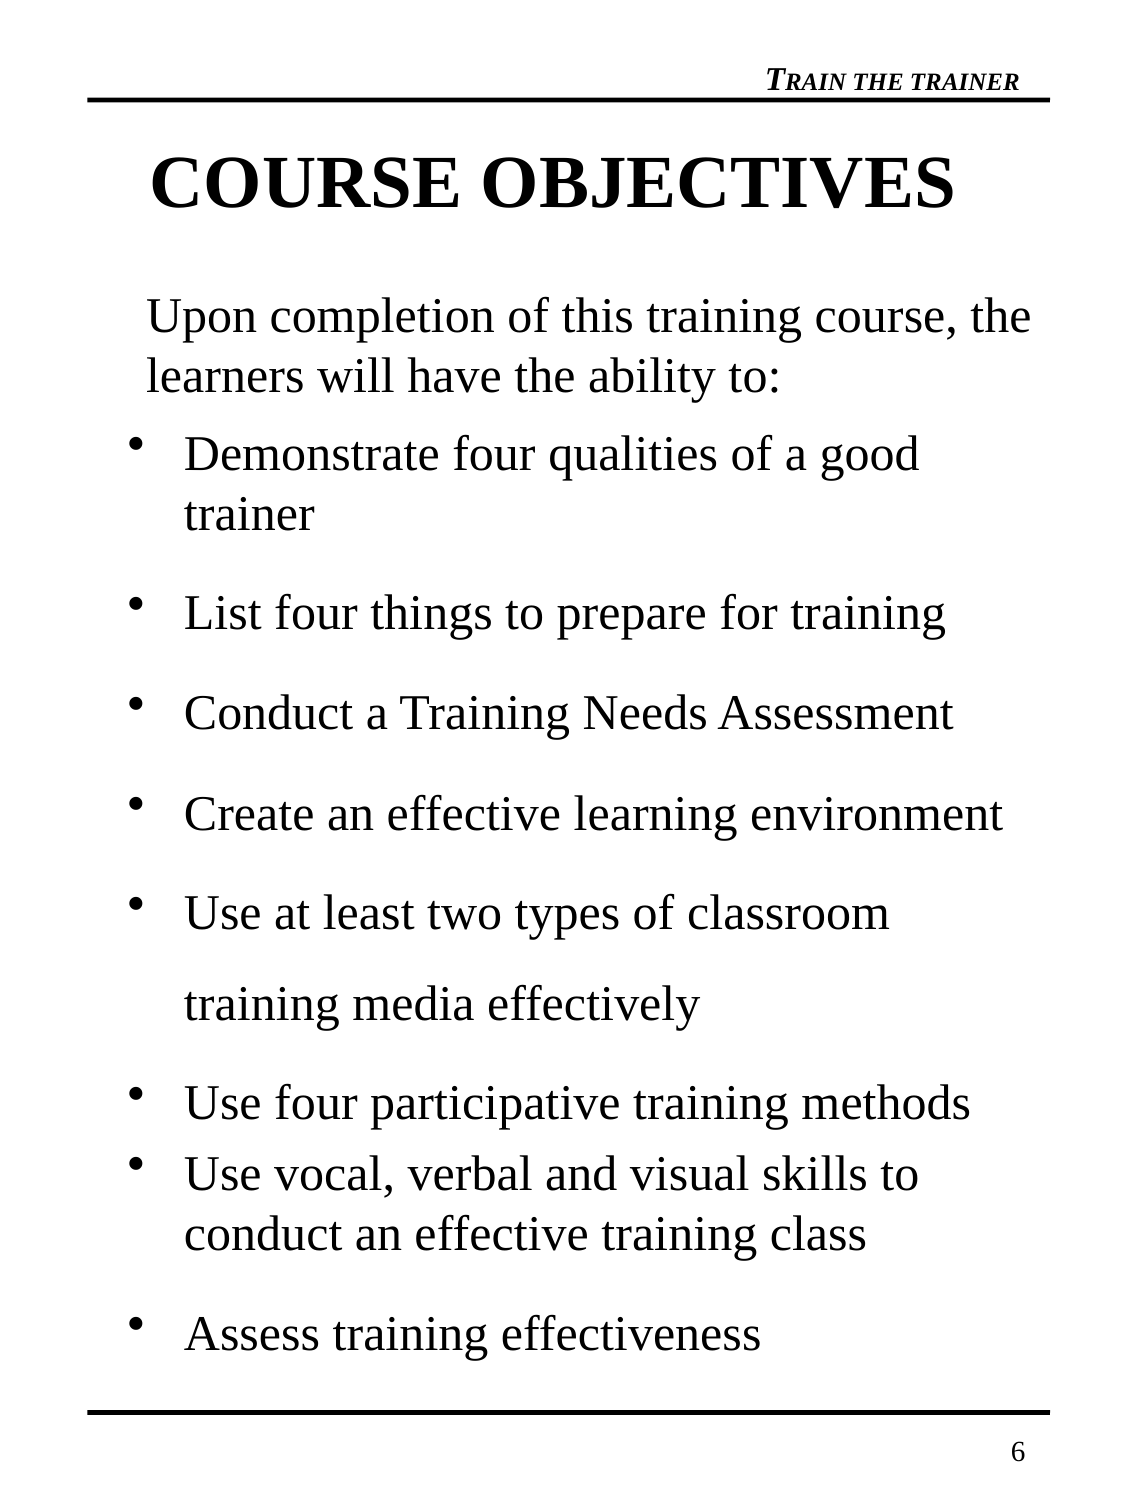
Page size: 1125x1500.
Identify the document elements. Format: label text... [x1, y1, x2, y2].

slide_number 6 [806, 1425, 1041, 1467]
title COURSE OBJECTIVES [75, 112, 1032, 242]
text_box Upon completion of this training course, the learners will have the ability to: [131, 274, 1047, 410]
list Demonstrate four qualities of a good trainer List four things to prepare for training Conduct a Training Needs Assessment Create an effective learning environment Use at least two types of classroom training media effectively Use four participative training methods Use vocal, verbal and visual skills to conduct an effective training class Assess training effectiveness [112, 412, 1069, 1375]
